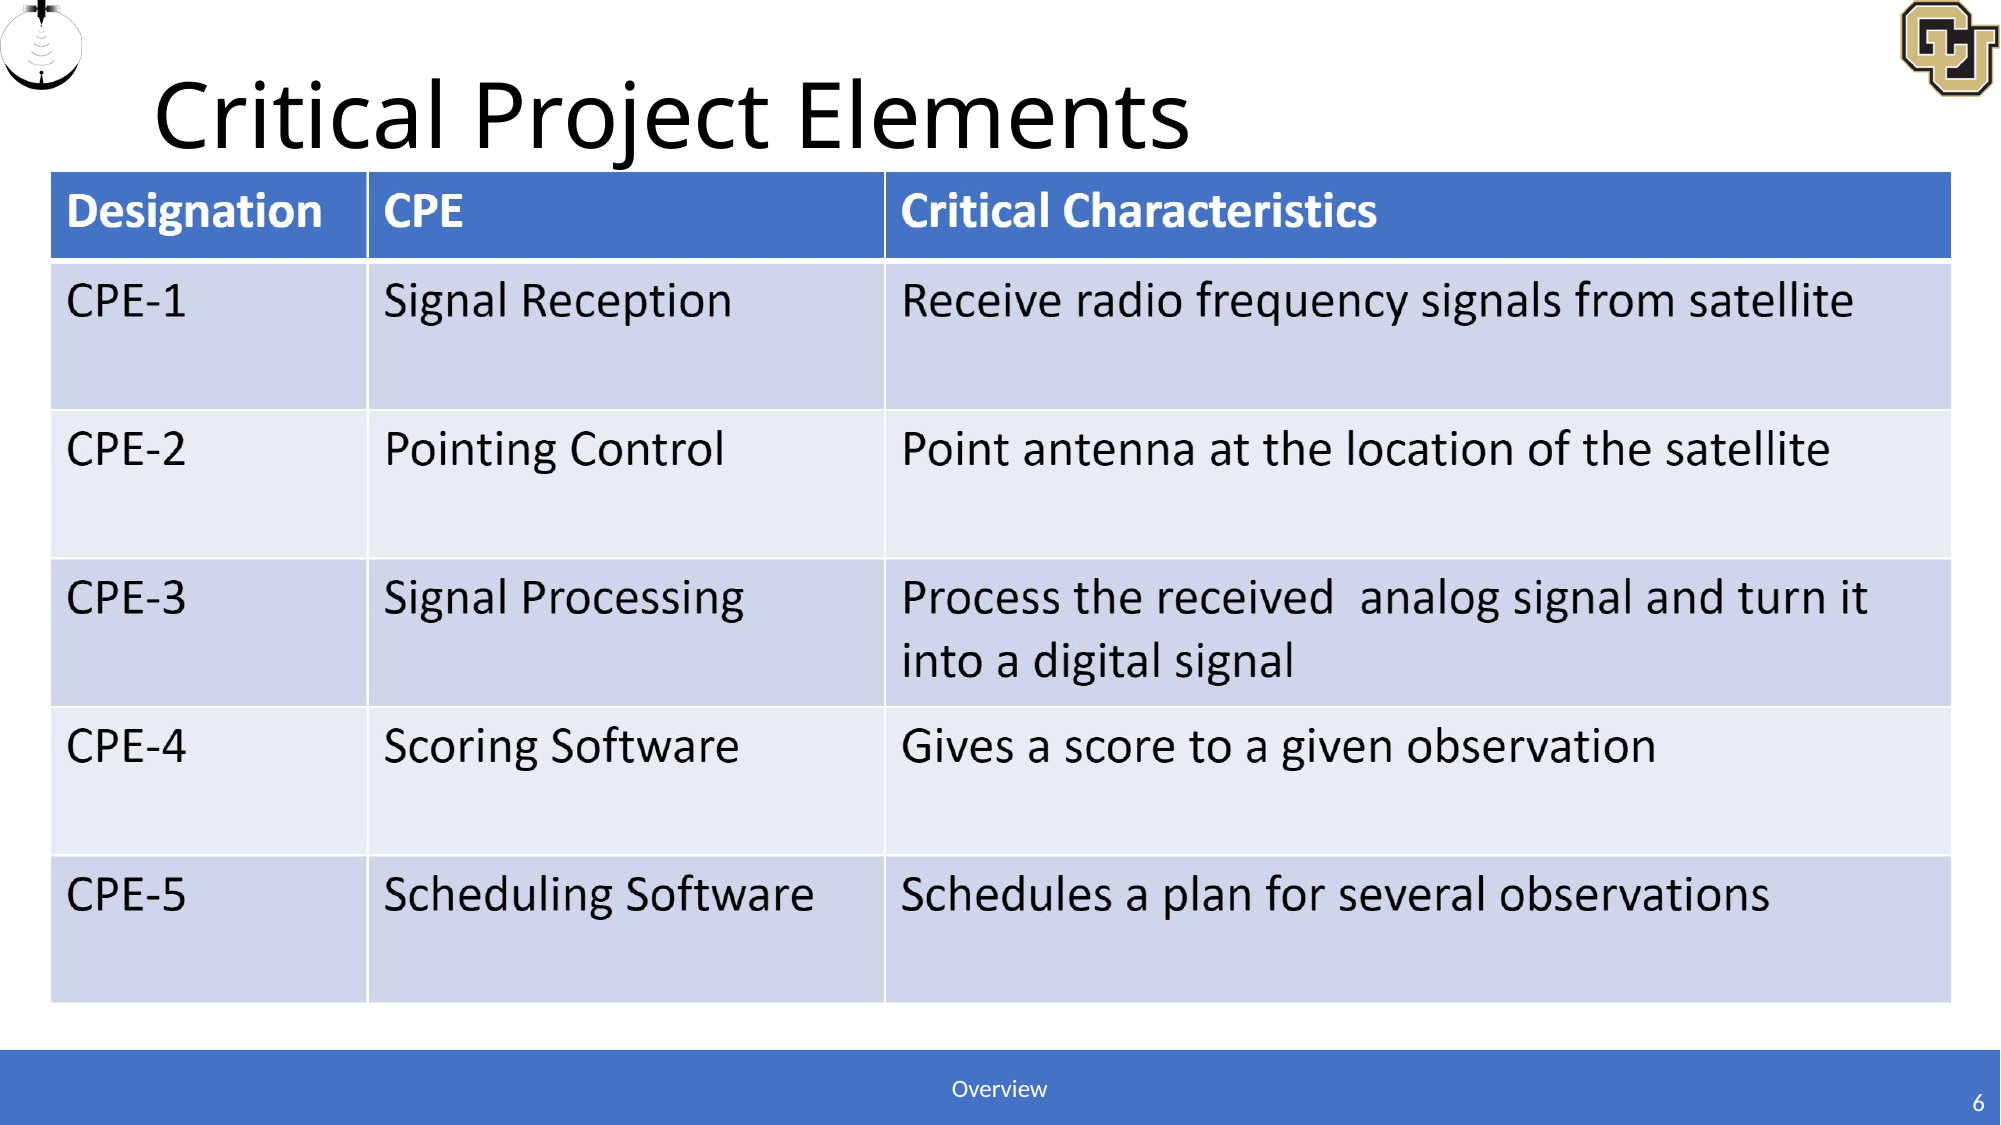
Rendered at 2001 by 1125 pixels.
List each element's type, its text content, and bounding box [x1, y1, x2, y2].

title Critical Project Elements [137, 9, 1863, 170]
picture [0, 0, 82, 97]
picture [1900, 0, 2000, 97]
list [49, 170, 1951, 1003]
footer Overview [0, 1049, 2000, 1125]
slide_number 6 [1550, 1078, 2000, 1125]
